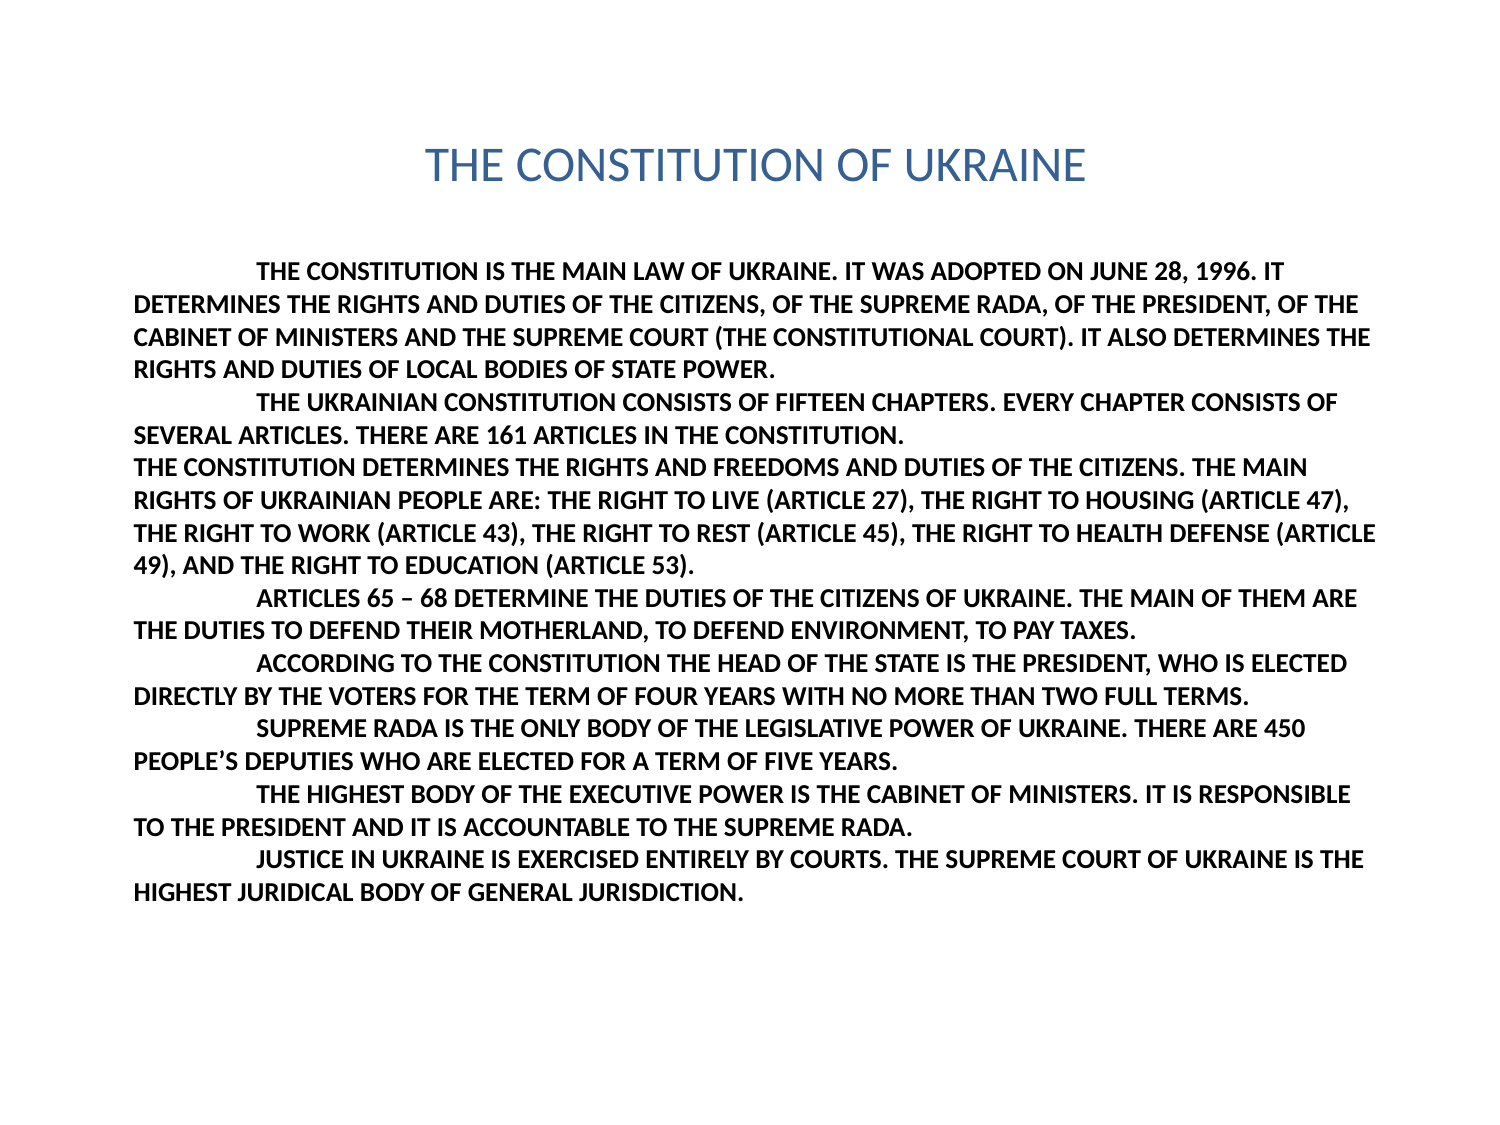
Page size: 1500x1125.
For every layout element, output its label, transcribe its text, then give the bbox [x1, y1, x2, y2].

list THE CONSTITUTION OF UKRAINE [118, 70, 1394, 200]
title The Constitution is the Main Law of Ukraine. It was adopted on June 28, 1996. It determines the rights and duties of the citizens, of the Supreme Rada, of the President, of the Cabinet of Ministers and the Supreme Court (the Constitutional Court). It also determines the rights and duties of local bodies of state power. The Ukrainian Constitution consists of fifteen chapters. Every chapter consists of several articles. There are 161 articles in the Constitution. The Constitution determines the rights and freedoms and duties of the citizens. The main rights of Ukrainian people are: the right to live (article 27), the right to housing (article 47), the right to work (article 43), the right to rest (article 45), the right to health defense (article 49), and the right to education (article 53). Articles 65 – 68 determine the duties of the citizens of Ukraine. The main of them are the duties to defend their Motherland, to defend environment, to pay taxes. According to the Constitution the head of the state is the President, who is elected directly by the voters for the term of four years with no more than two full terms. Supreme Rada is the only body of the legislative power of Ukraine. There are 450 people’s deputies who are elected for a term of five years. The highest body of the executive power is the Cabinet of Ministers. It is responsible to the President and it is accountable to the Supreme Rada. Justice in Ukraine is exercised entirely by courts. The Supreme Court of Ukraine is the highest juridical body of general jurisdiction. [118, 246, 1394, 1008]
